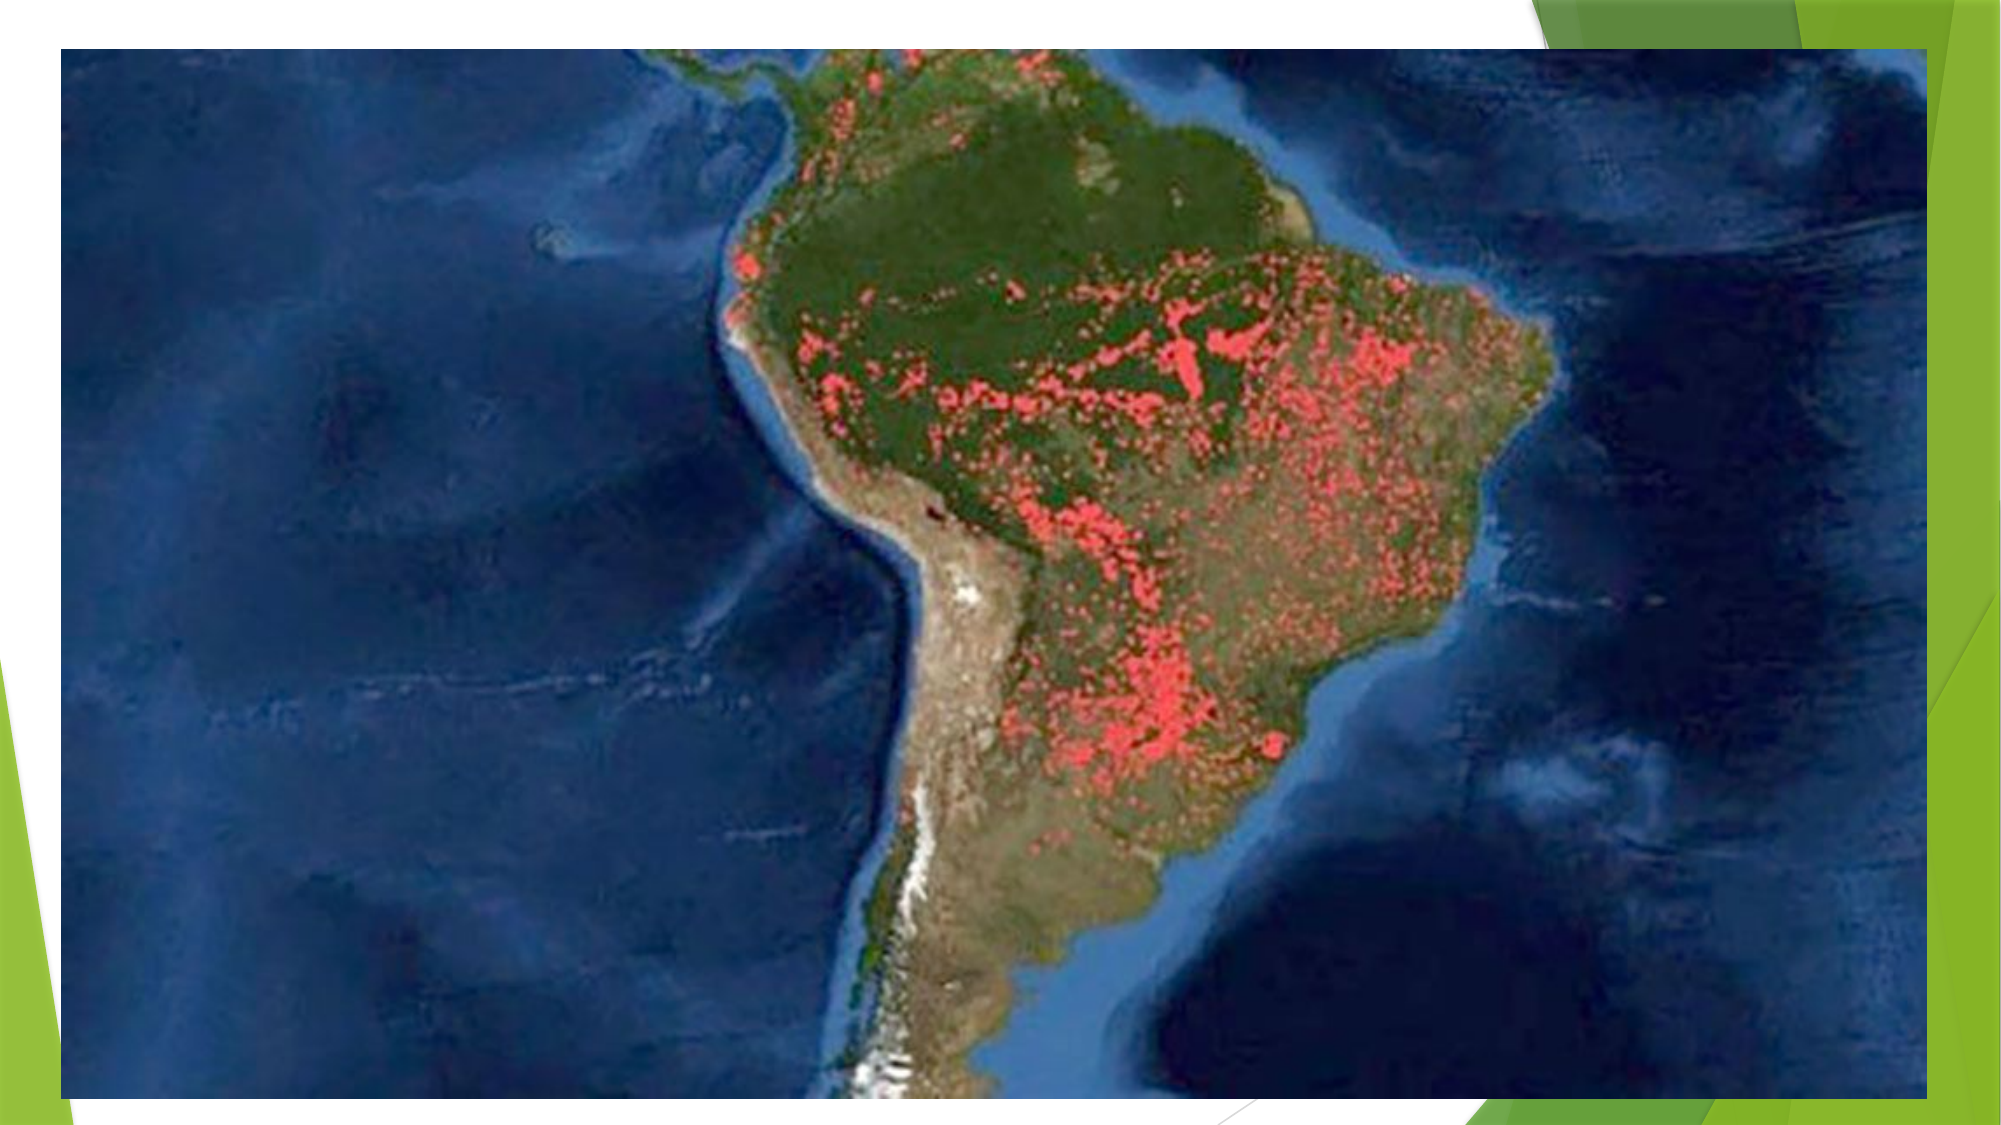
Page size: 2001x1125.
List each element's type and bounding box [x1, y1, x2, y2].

picture [60, 49, 1927, 1099]
